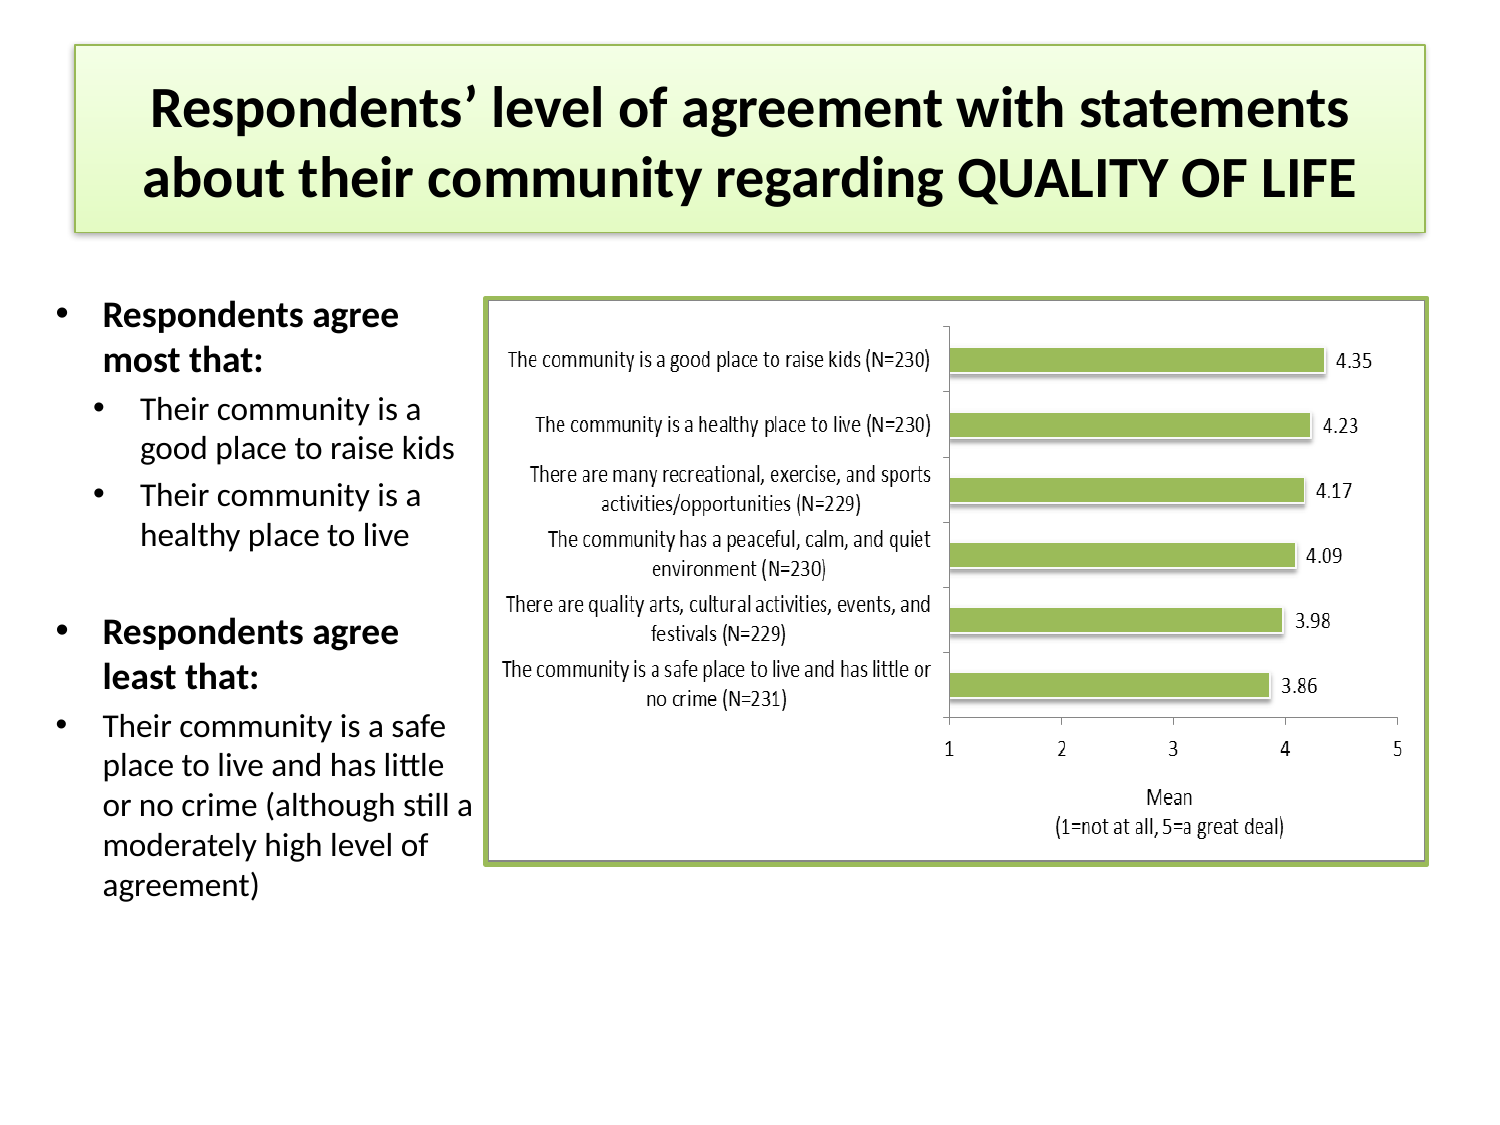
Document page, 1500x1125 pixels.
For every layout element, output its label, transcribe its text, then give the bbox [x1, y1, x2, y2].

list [487, 299, 1426, 863]
title Respondents’ level of agreement with statements about their community regarding QUALITY OF LIFE [74, 44, 1426, 233]
list Respondents agree most that: Their community is a good place to raise kids Their community is a healthy place to live Respondents agree least that: Their community is a safe place to live and has little or no crime (although still a moderately high level of agreement) [12, 235, 494, 1005]
